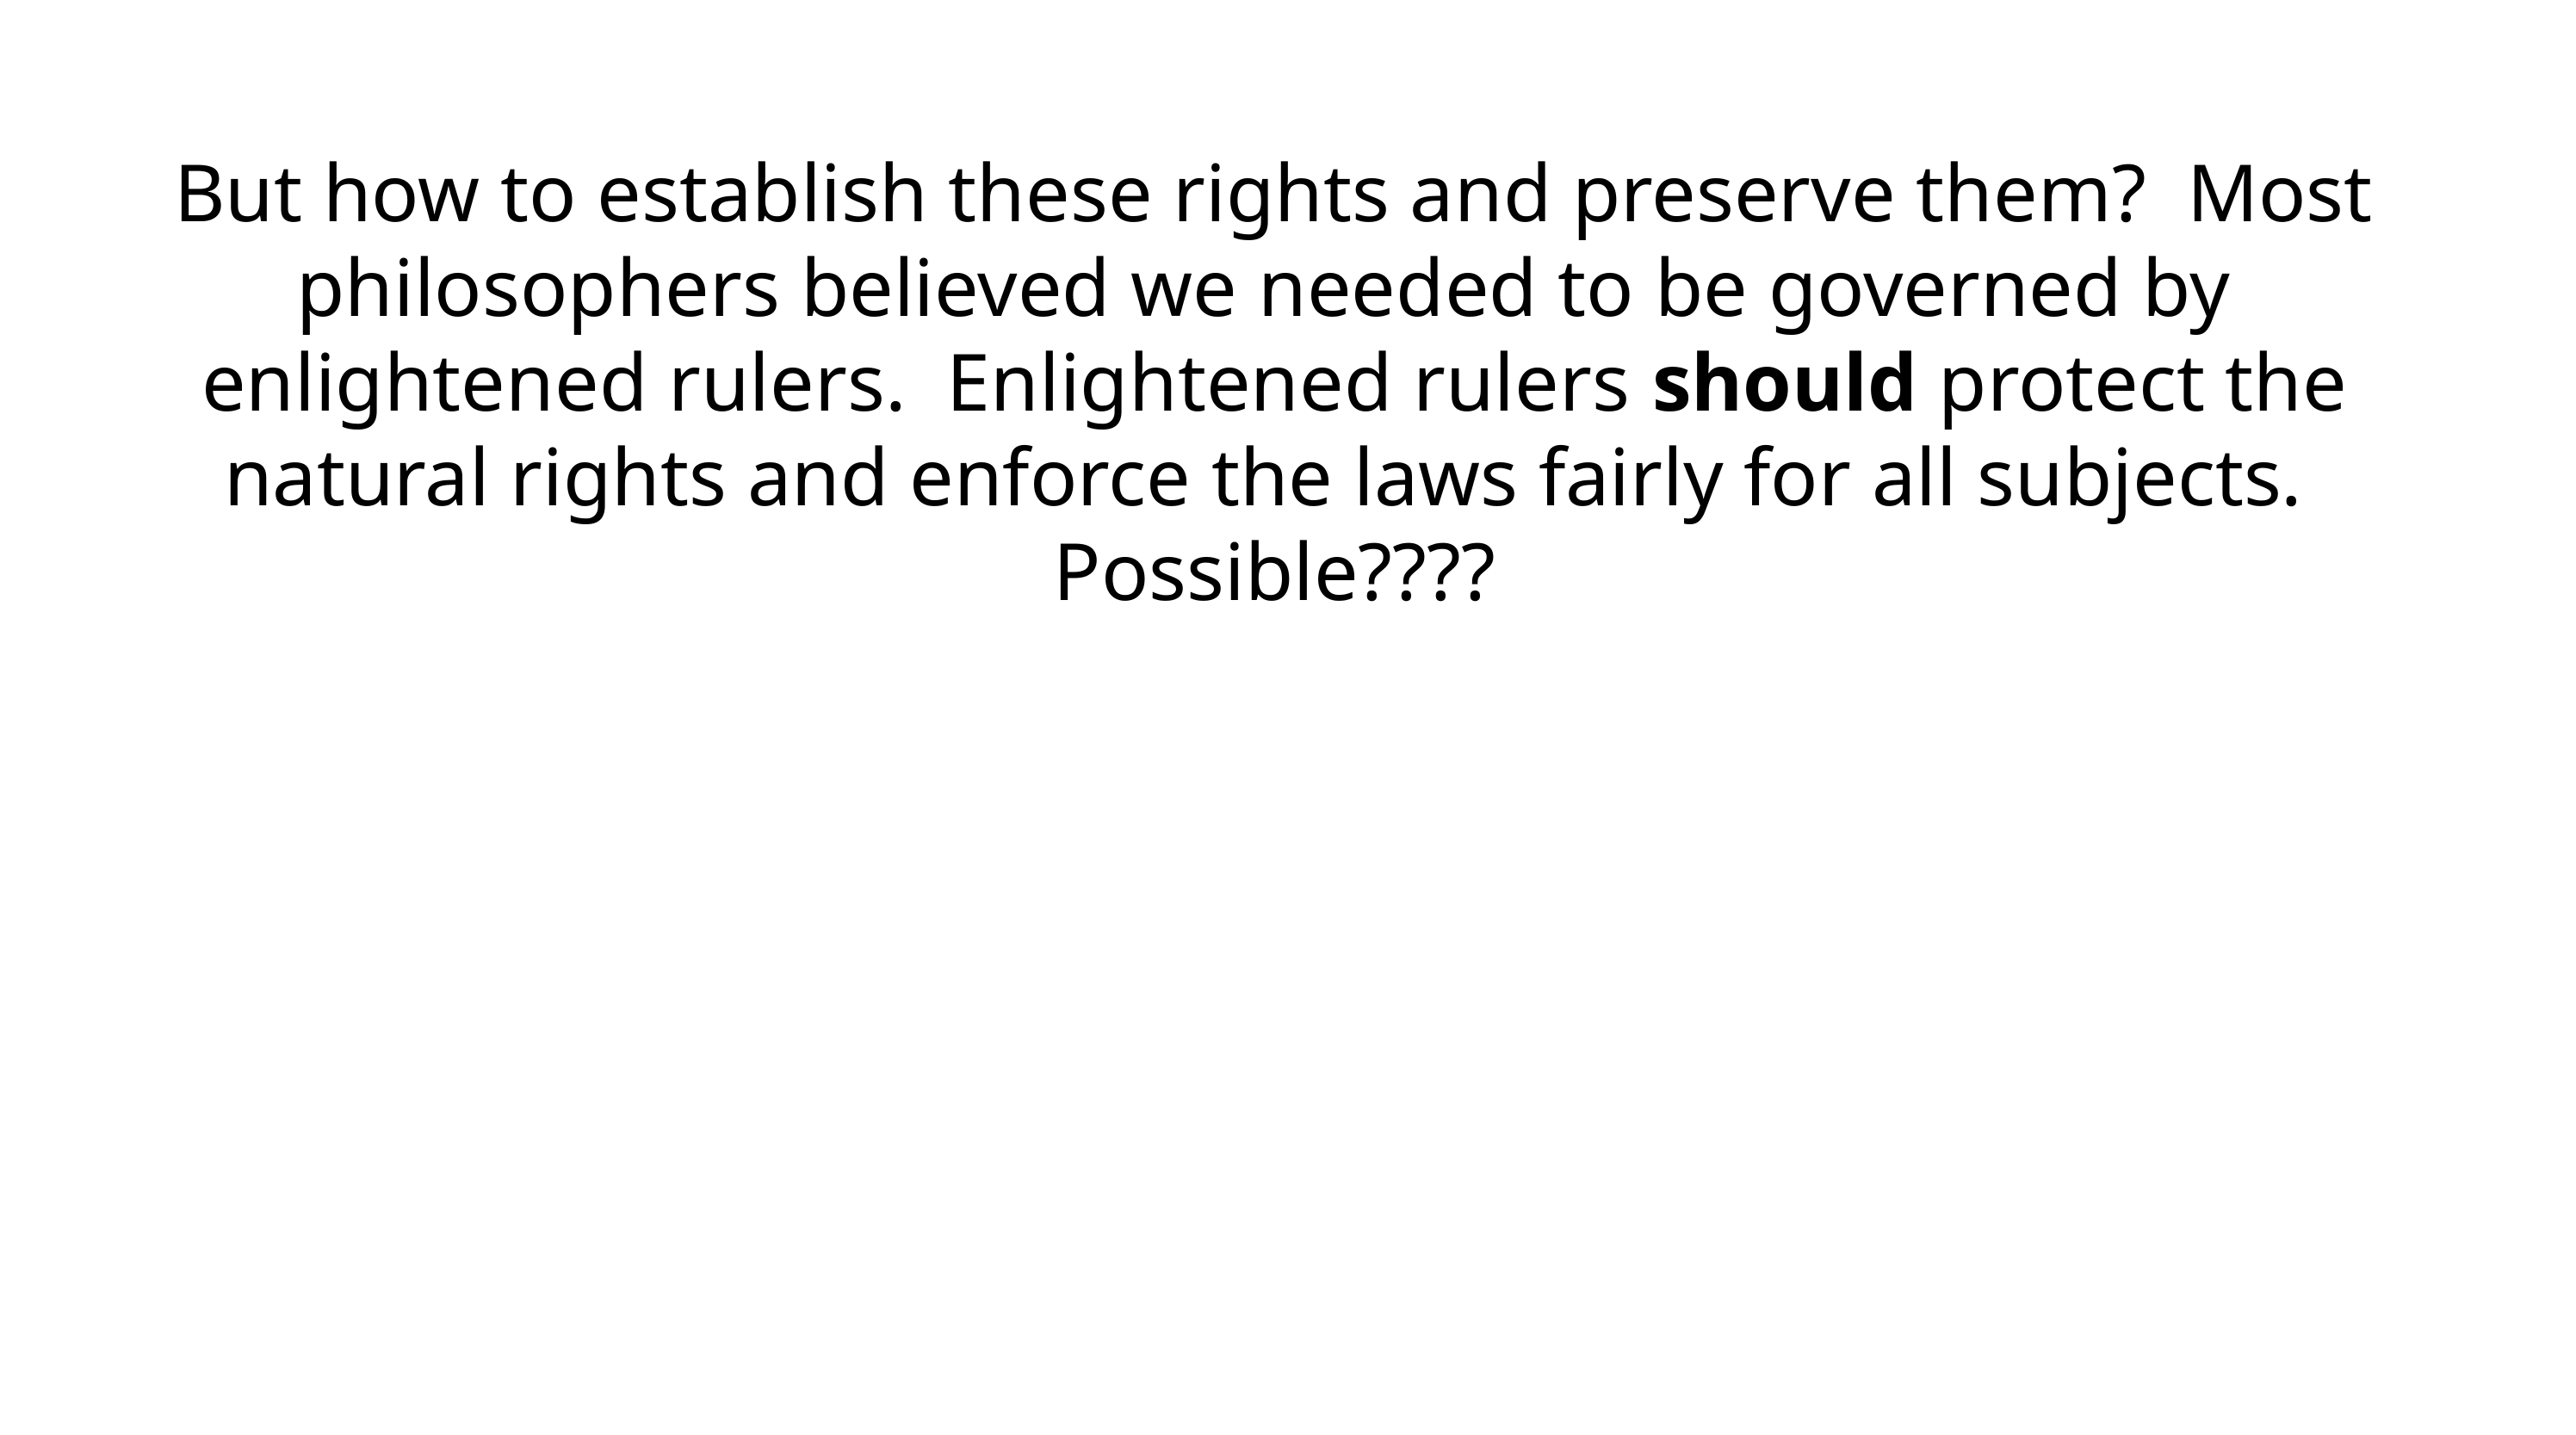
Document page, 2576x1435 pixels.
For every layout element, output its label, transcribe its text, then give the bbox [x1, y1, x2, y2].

text_box But how to establish these rights and preserve them? Most philosophers believed we needed to be governed by enlightened rulers. Enlightened rulers should protect the natural rights and enforce the laws fairly for all subjects. Possible???? [112, 136, 2437, 622]
